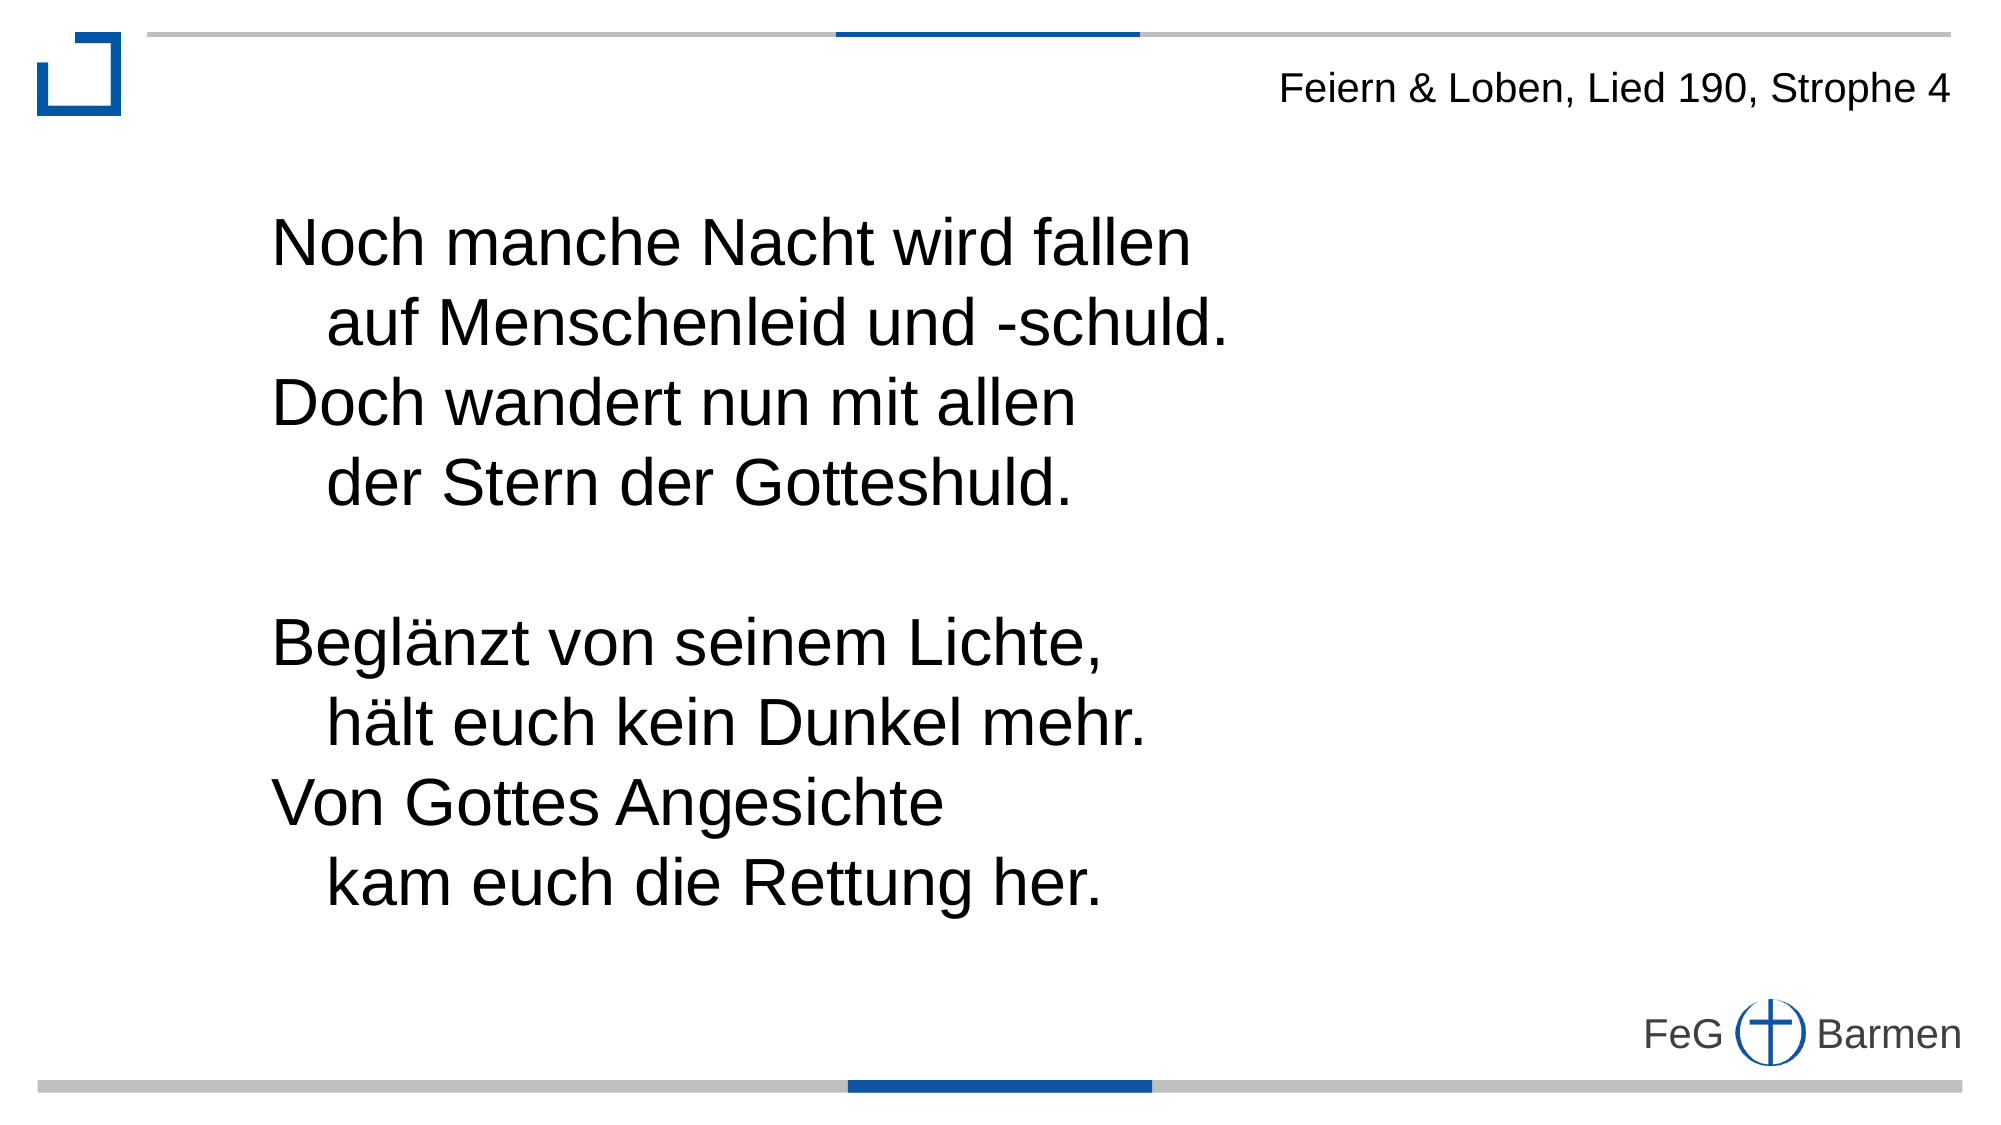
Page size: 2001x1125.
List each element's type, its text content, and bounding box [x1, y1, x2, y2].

picture [37, 32, 121, 116]
picture [1735, 999, 1806, 1066]
text_box Feiern & Loben, Lied 190, Strophe 4 [146, 53, 1952, 112]
text_box Noch manche Nacht wird fallen auf Menschenleid und -schuld. Doch wandert nun mit allen der Stern der Gotteshuld. Beglänzt von seinem Lichte, hält euch kein Dunkel mehr. Von Gottes Angesichte kam euch die Rettung her. [256, 191, 1908, 926]
